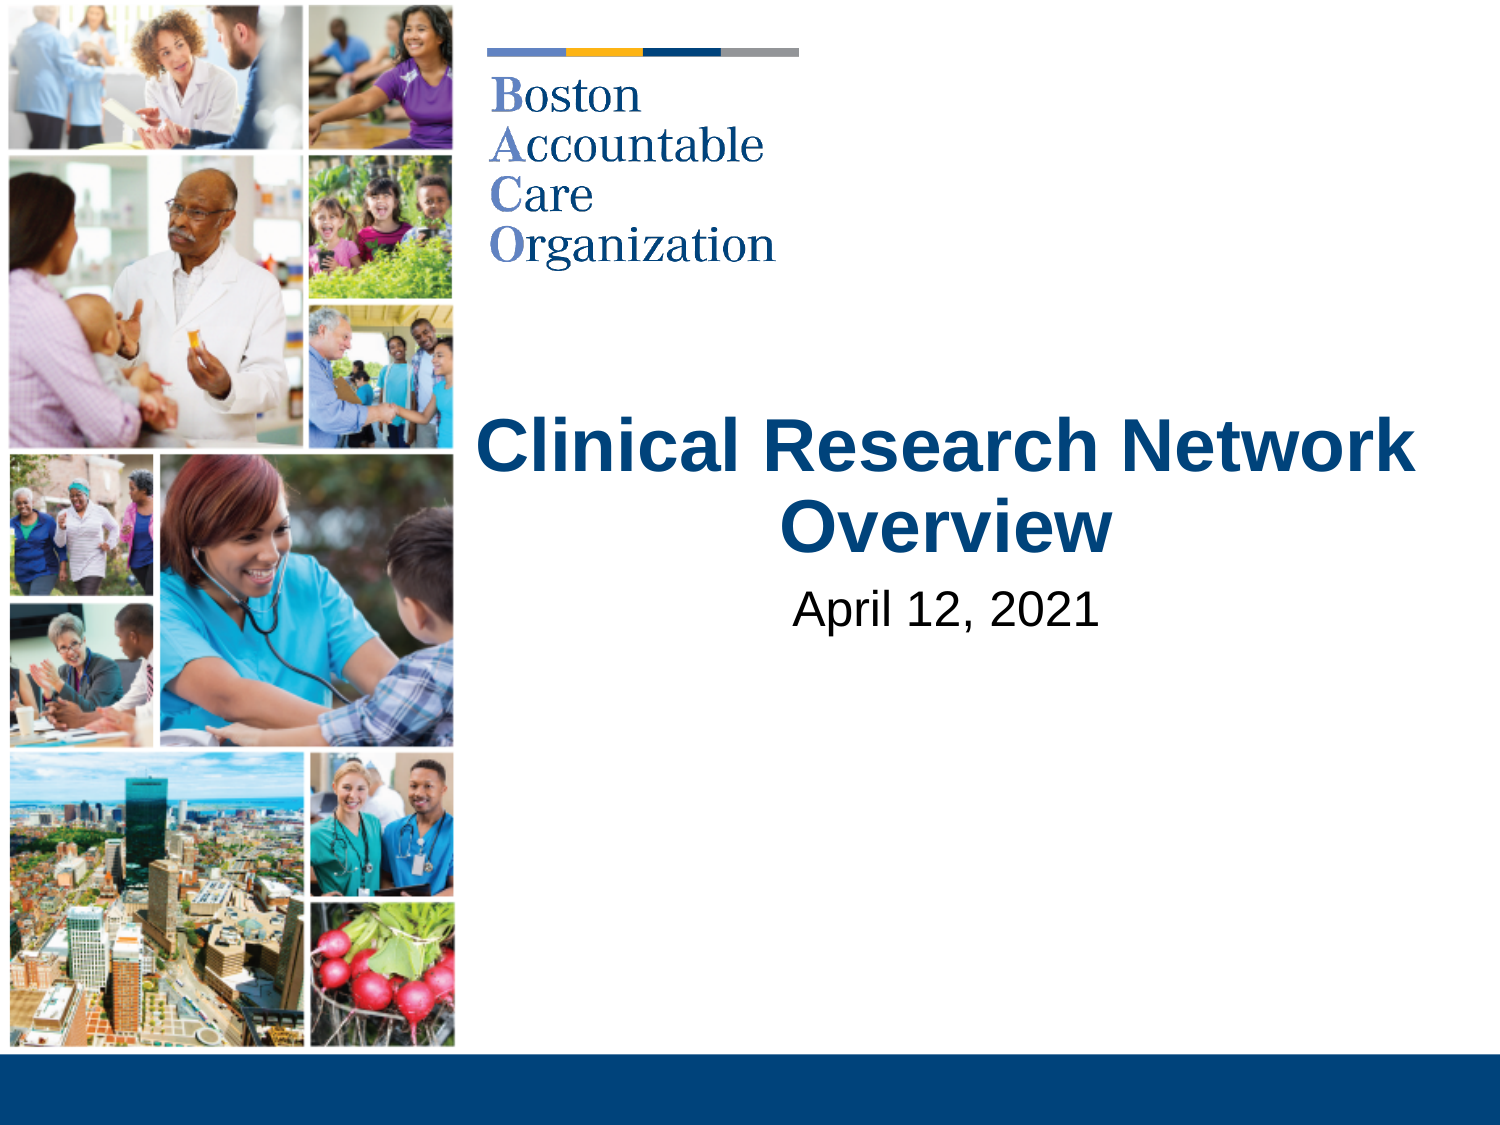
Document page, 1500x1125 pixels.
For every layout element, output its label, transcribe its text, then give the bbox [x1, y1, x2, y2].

title Clinical Research Network Overview [308, 184, 1500, 576]
picture [0, 0, 459, 1055]
picture [487, 48, 799, 184]
subtitle April 12, 2021 [383, 575, 1500, 848]
